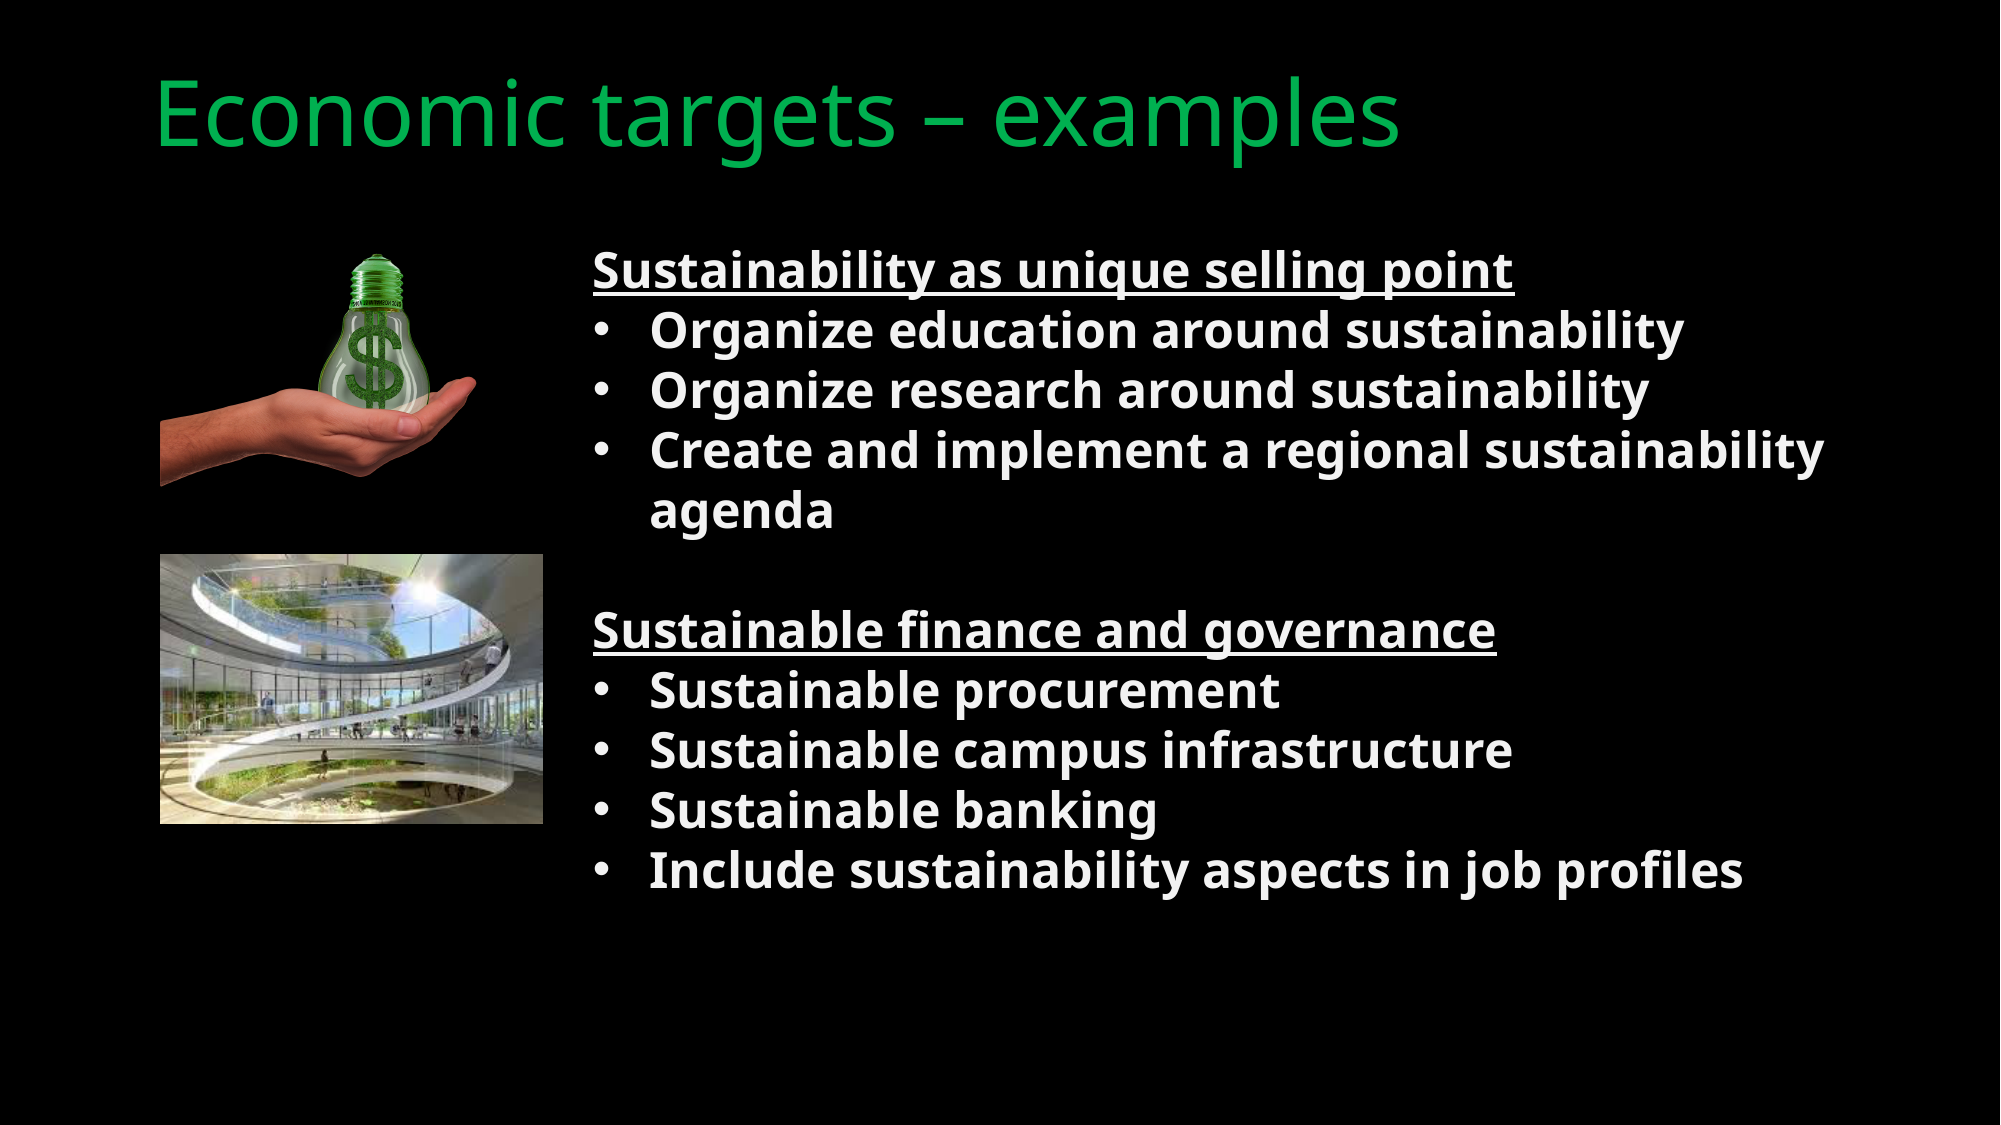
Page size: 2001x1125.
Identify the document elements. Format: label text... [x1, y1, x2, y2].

text_box Economic targets – examples [137, 59, 1863, 167]
text_box Sustainability as unique selling point Organize education around sustainability Organize research around sustainability Create and implement a regional sustainability agenda Sustainable finance and governance Sustainable procurement Sustainable campus infrastructure Sustainable banking Include sustainability aspects in job profiles [578, 230, 1863, 1087]
picture [160, 240, 543, 495]
picture [160, 554, 543, 825]
